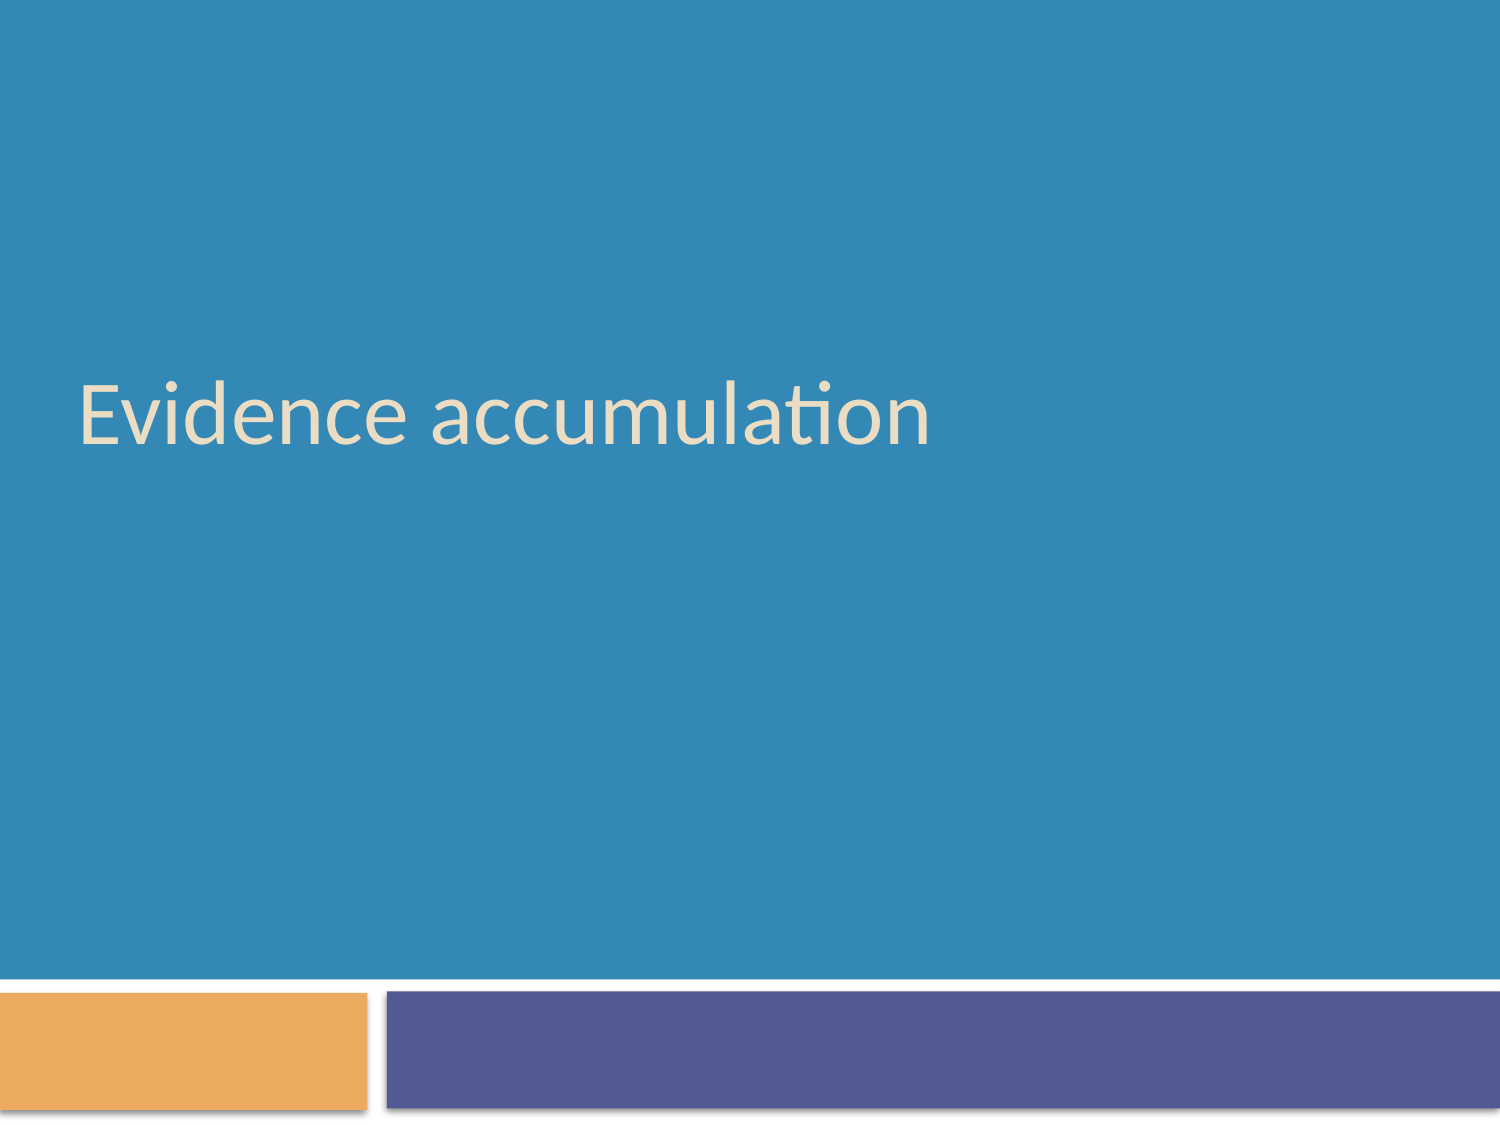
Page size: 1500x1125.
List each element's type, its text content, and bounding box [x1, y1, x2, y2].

title Evidence accumulation [62, 97, 1446, 718]
